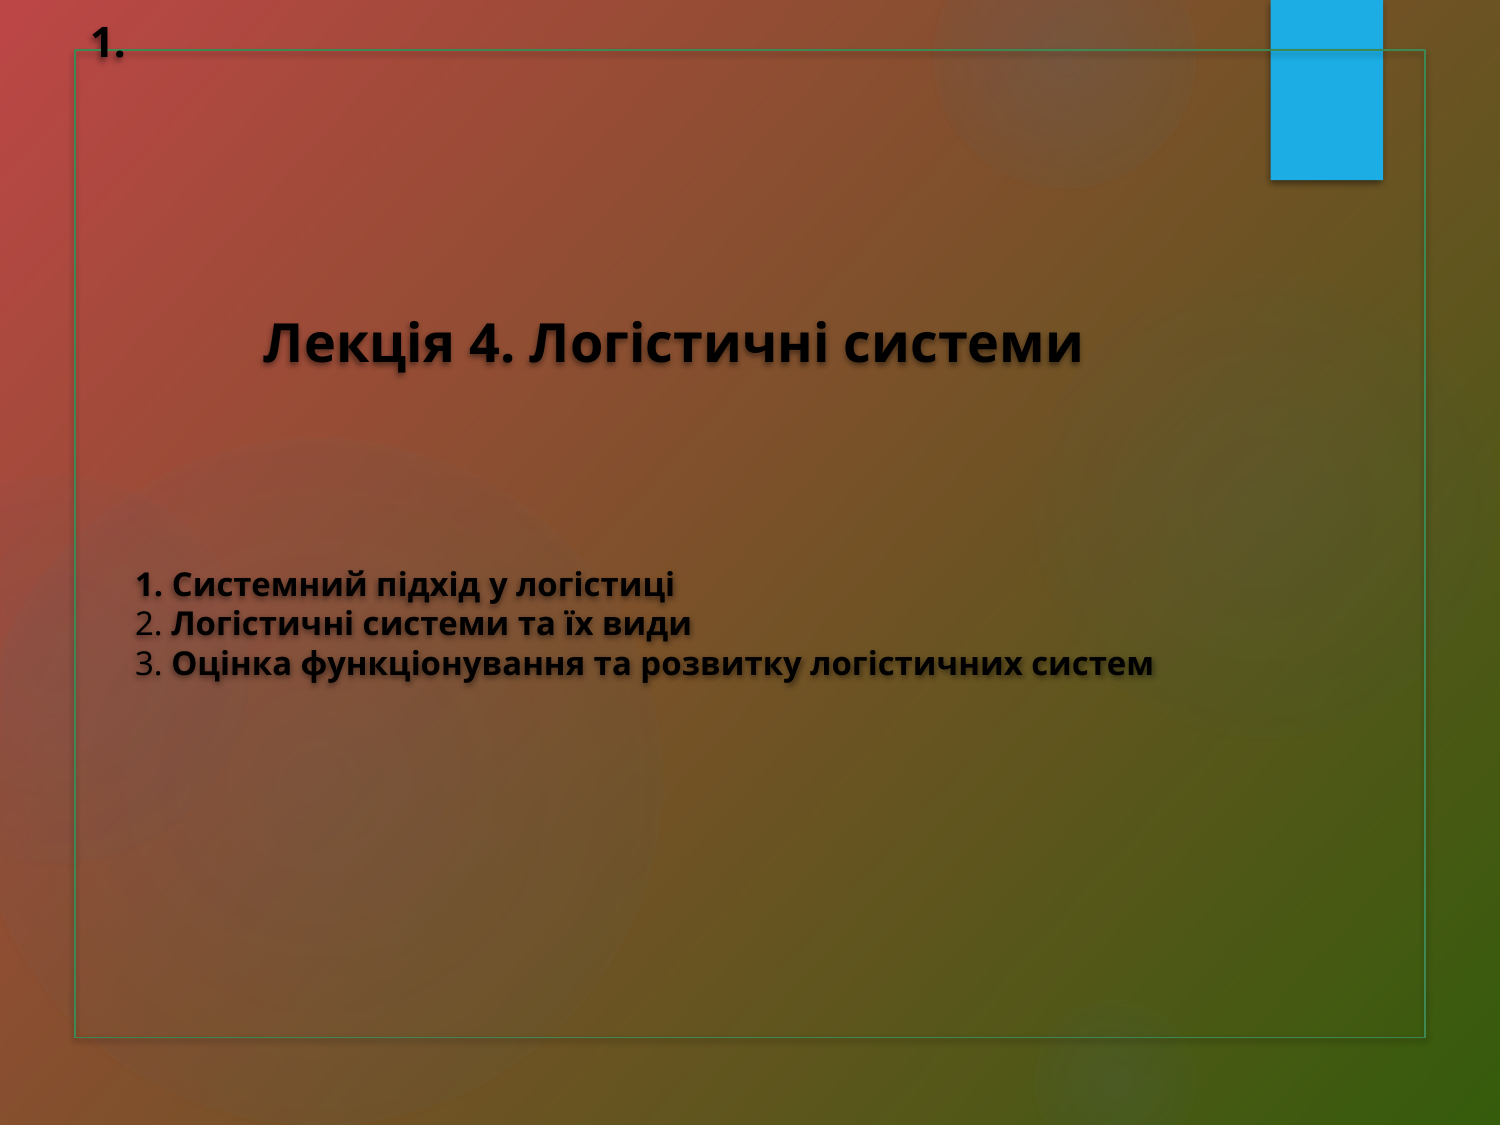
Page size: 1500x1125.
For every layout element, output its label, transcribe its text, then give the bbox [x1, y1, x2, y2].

title Лекція 4. Логістичні системи 1. Системний підхід у логістиці 2. Логістичні системи та їх види 3. Оцінка функціонування та розвитку логістичних систем [74, 49, 1426, 1038]
